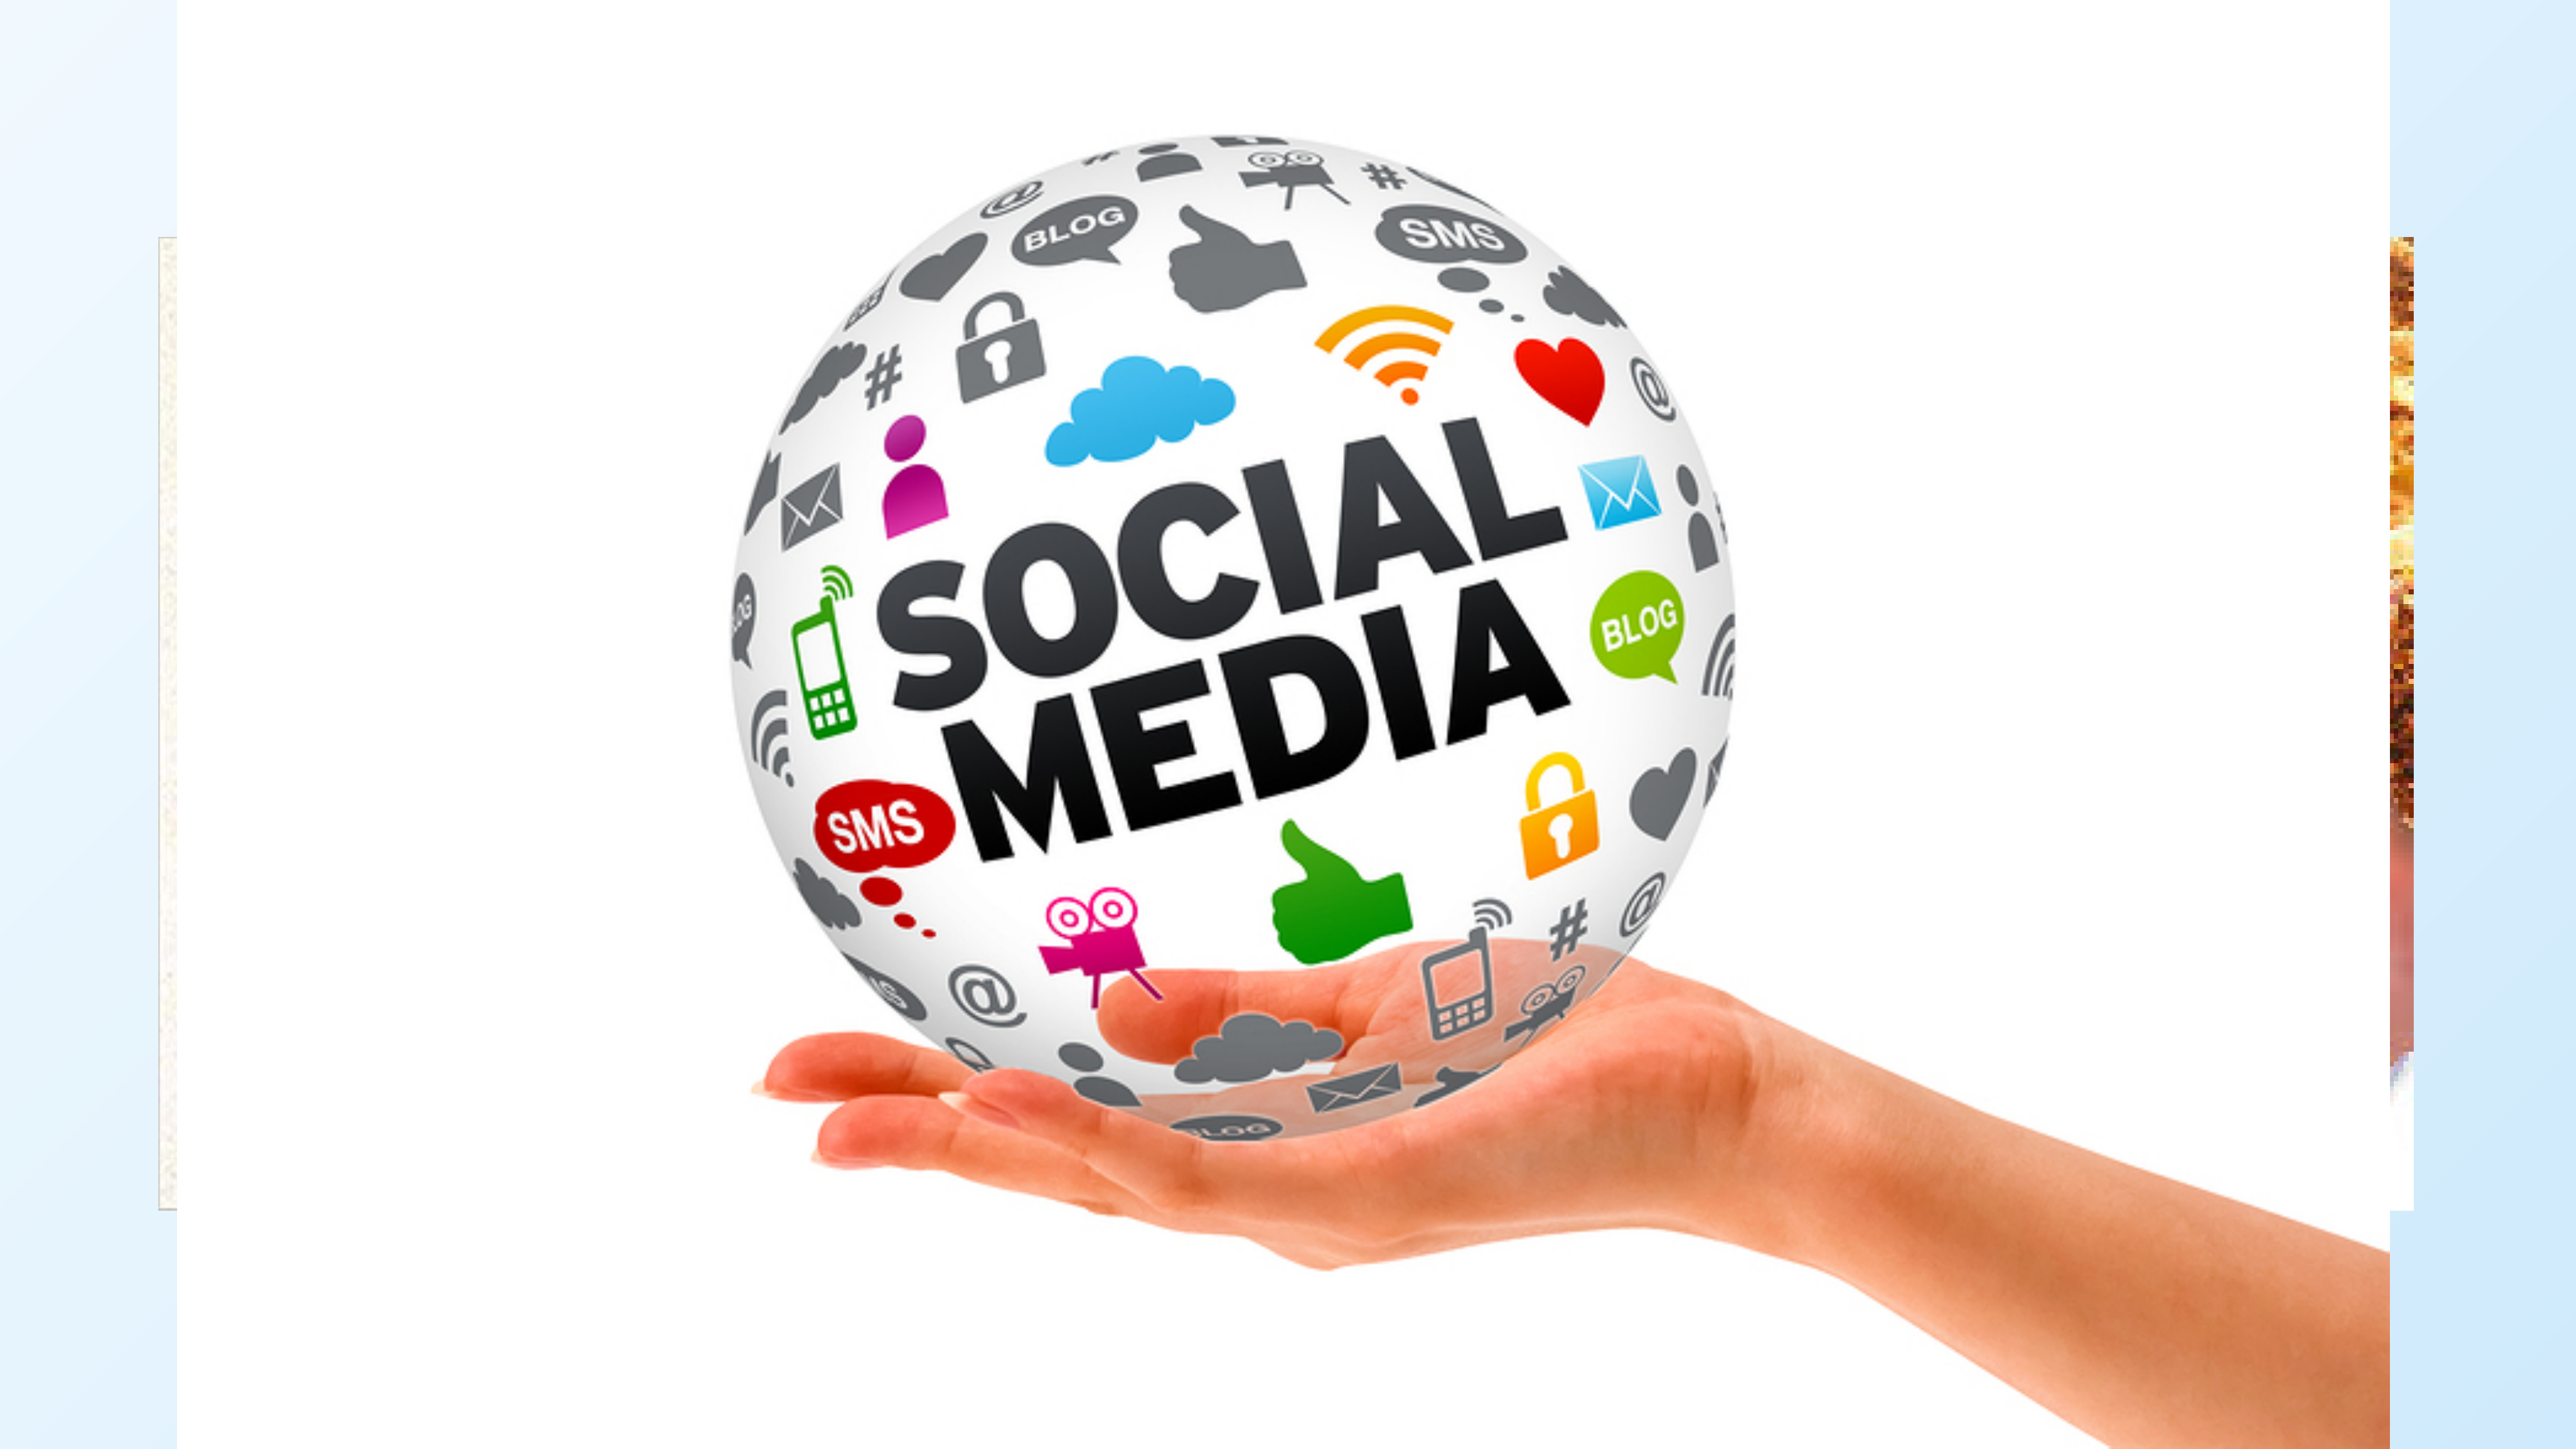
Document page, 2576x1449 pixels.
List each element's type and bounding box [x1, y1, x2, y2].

picture [158, 0, 2414, 1449]
